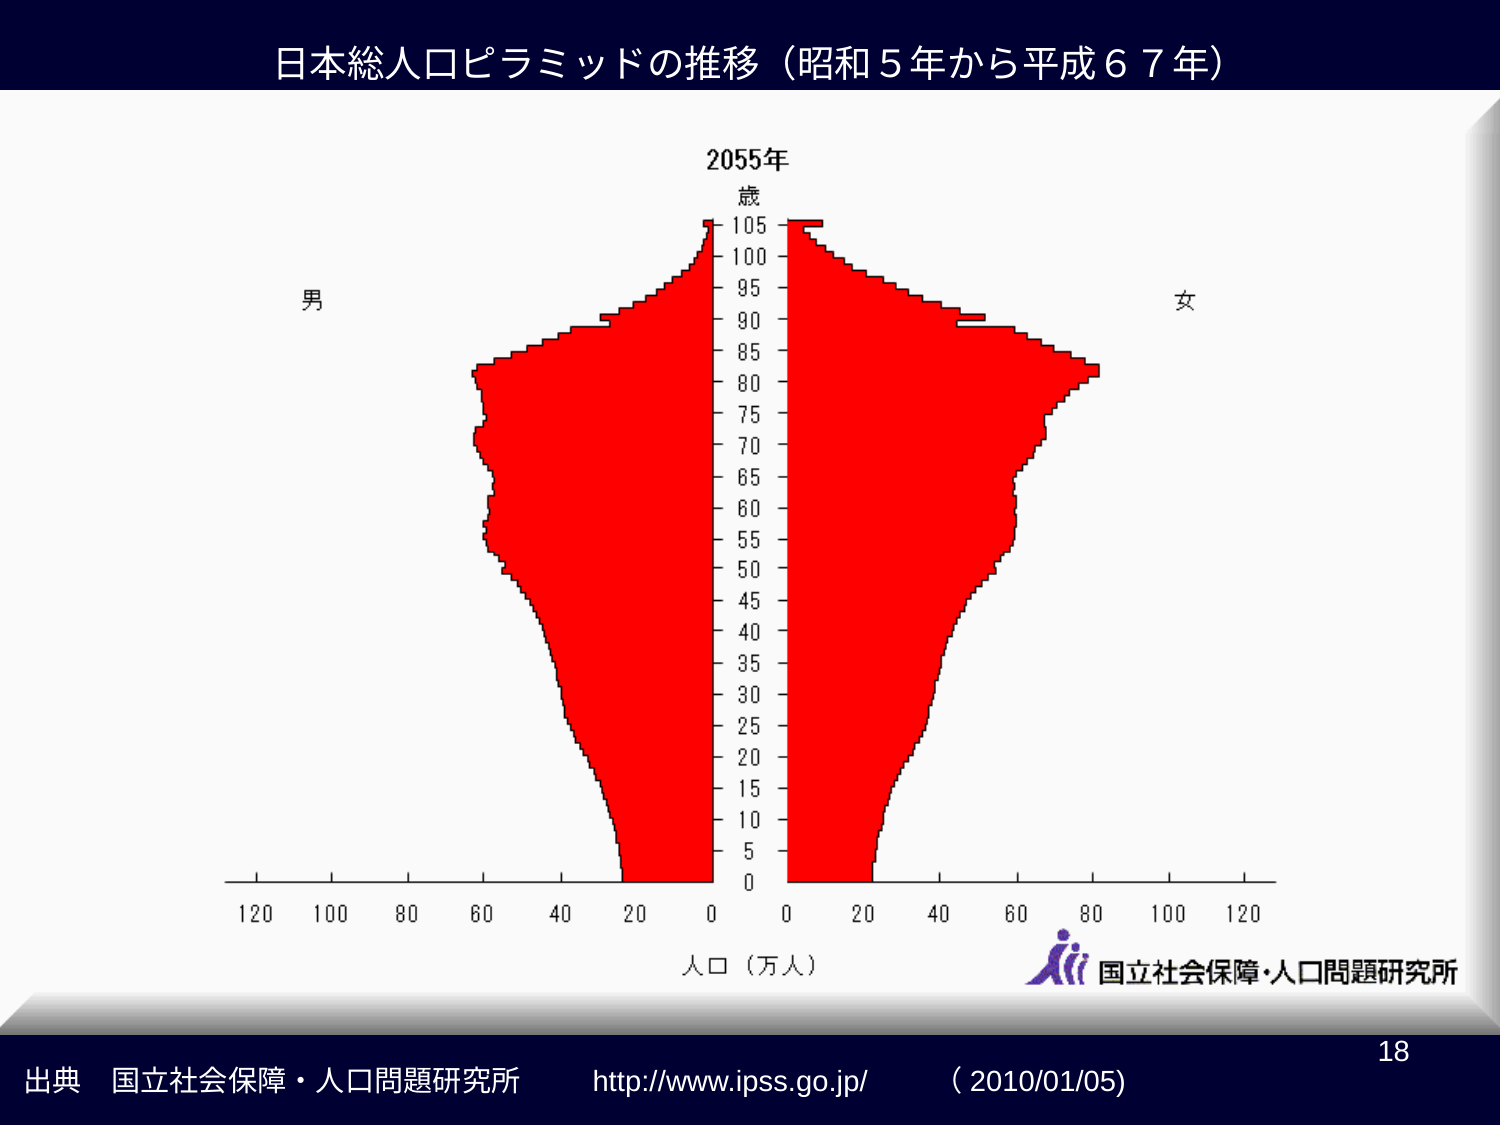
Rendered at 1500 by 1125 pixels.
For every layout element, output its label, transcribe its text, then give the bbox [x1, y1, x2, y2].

text_box 日本総人口ピラミッドの推移（昭和５年から平成６７年） [257, 33, 1263, 89]
text_box 出典 国立社会保障・人口問題研究所 http://www.ipss.go.jp/ （2010/01/05) [8, 1054, 1141, 1105]
picture [0, 90, 1500, 1035]
slide_number 18 [1074, 1044, 1426, 1103]
